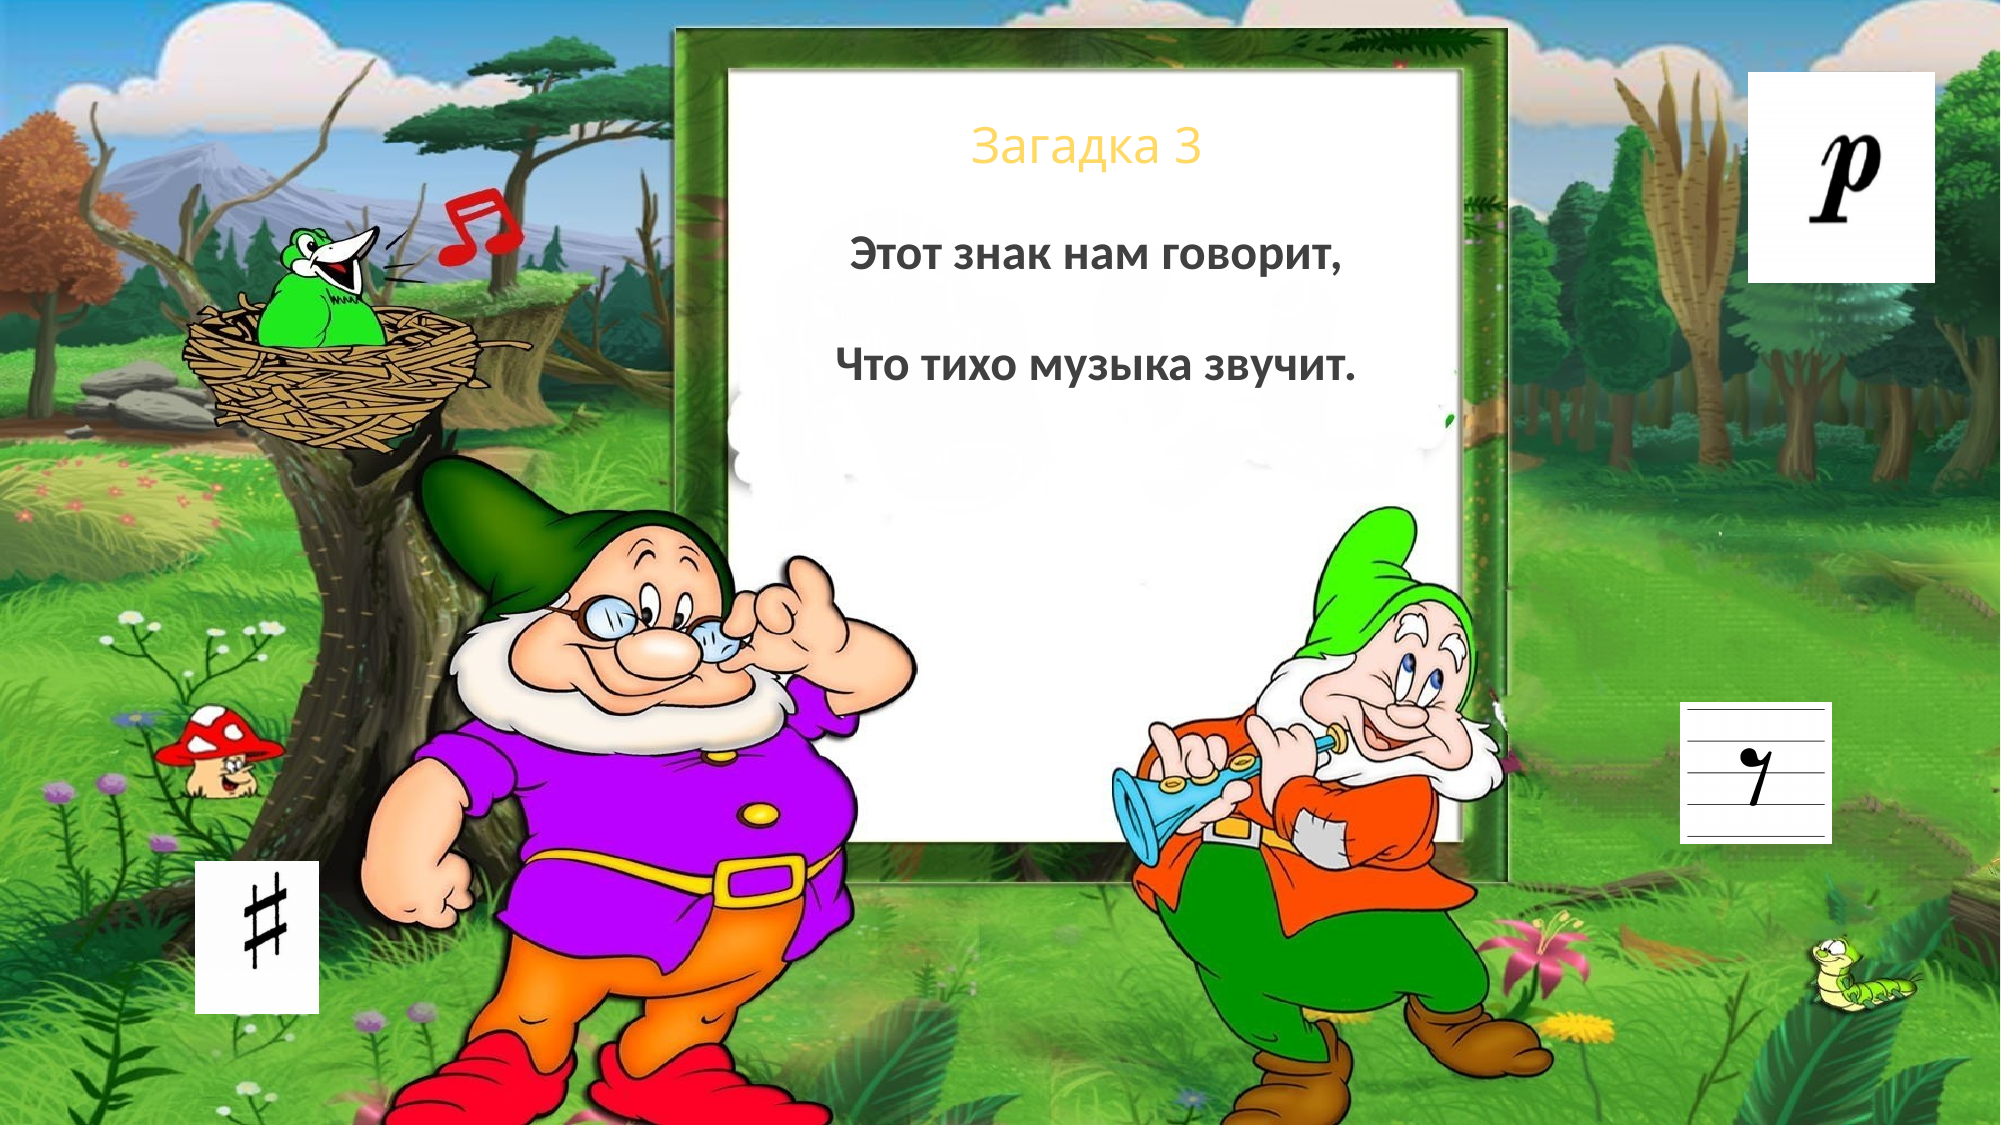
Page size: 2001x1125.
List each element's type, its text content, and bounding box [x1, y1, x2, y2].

list Этот знак нам говорит, Что тихо музыка звучит. [724, 182, 1468, 1014]
picture [0, 0, 2001, 1125]
title Загадка 3 [956, 39, 1832, 257]
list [1748, 72, 1935, 283]
